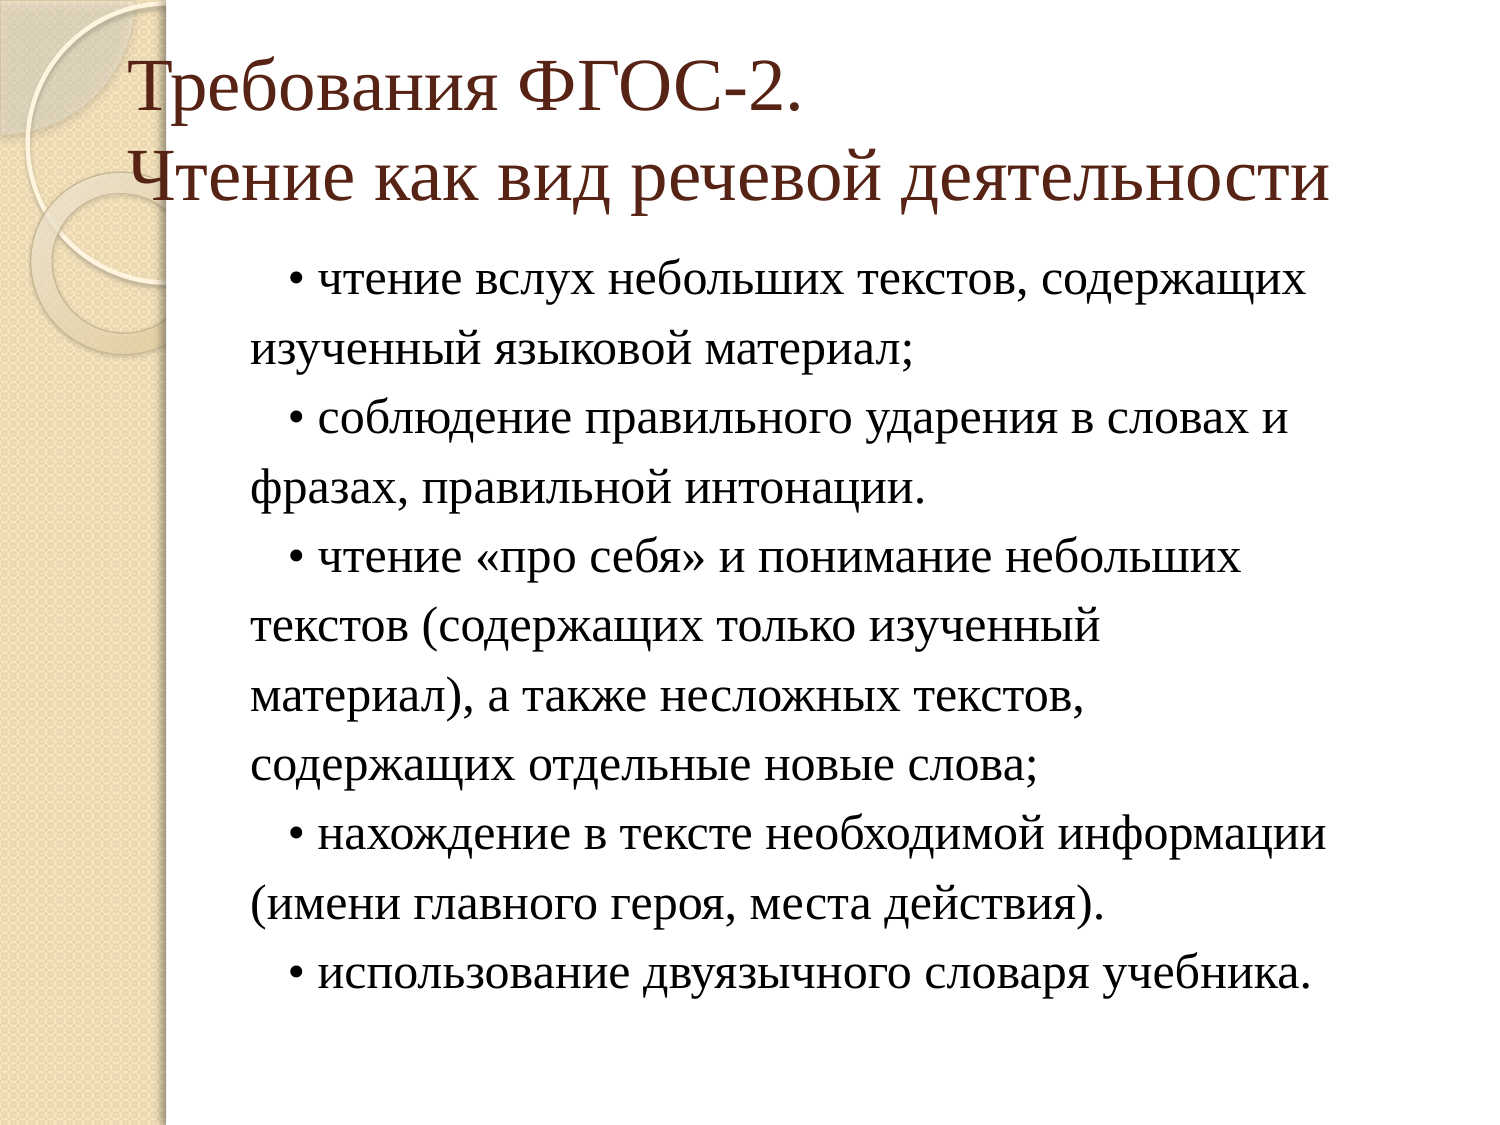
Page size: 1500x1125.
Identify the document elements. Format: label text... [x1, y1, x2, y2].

list • чтение вслух небольших текстов, содержащих изученный языковой материал; • соблюдение правильного ударения в словах и фразах, правильной интонации. • чтение «про себя» и понимание небольших текстов (содержащих только изученный материал), а также несложных текстов, содержащих отдельные новые слова; • нахождение в тексте необходимой информации (имени главного героя, места действия). • использование двуязычного словаря учебника. [235, 237, 1466, 1025]
title Требования ФГОС-2. Чтение как вид речевой деятельности [75, 30, 1425, 220]
